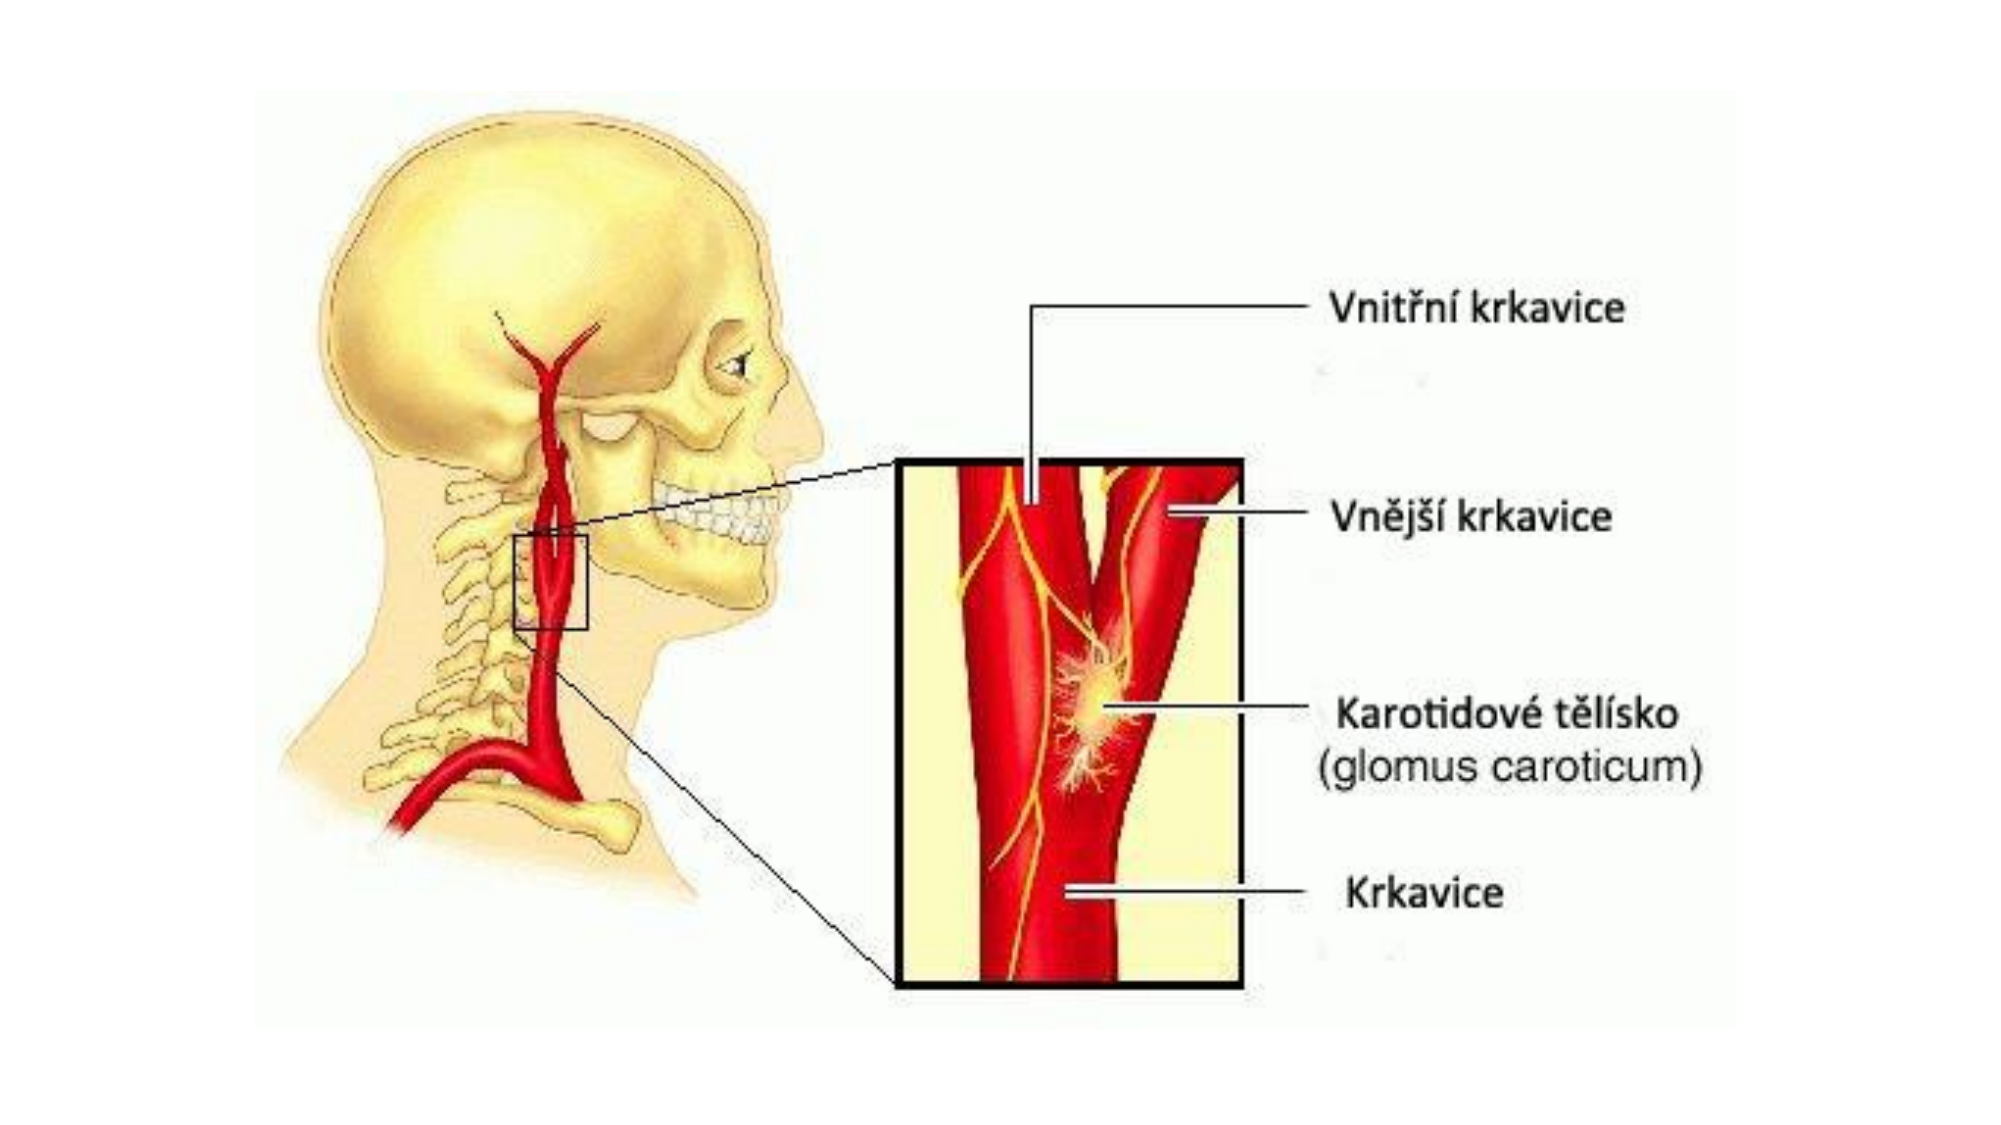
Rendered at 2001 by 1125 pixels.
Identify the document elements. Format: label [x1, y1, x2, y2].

picture [254, 91, 1736, 1029]
